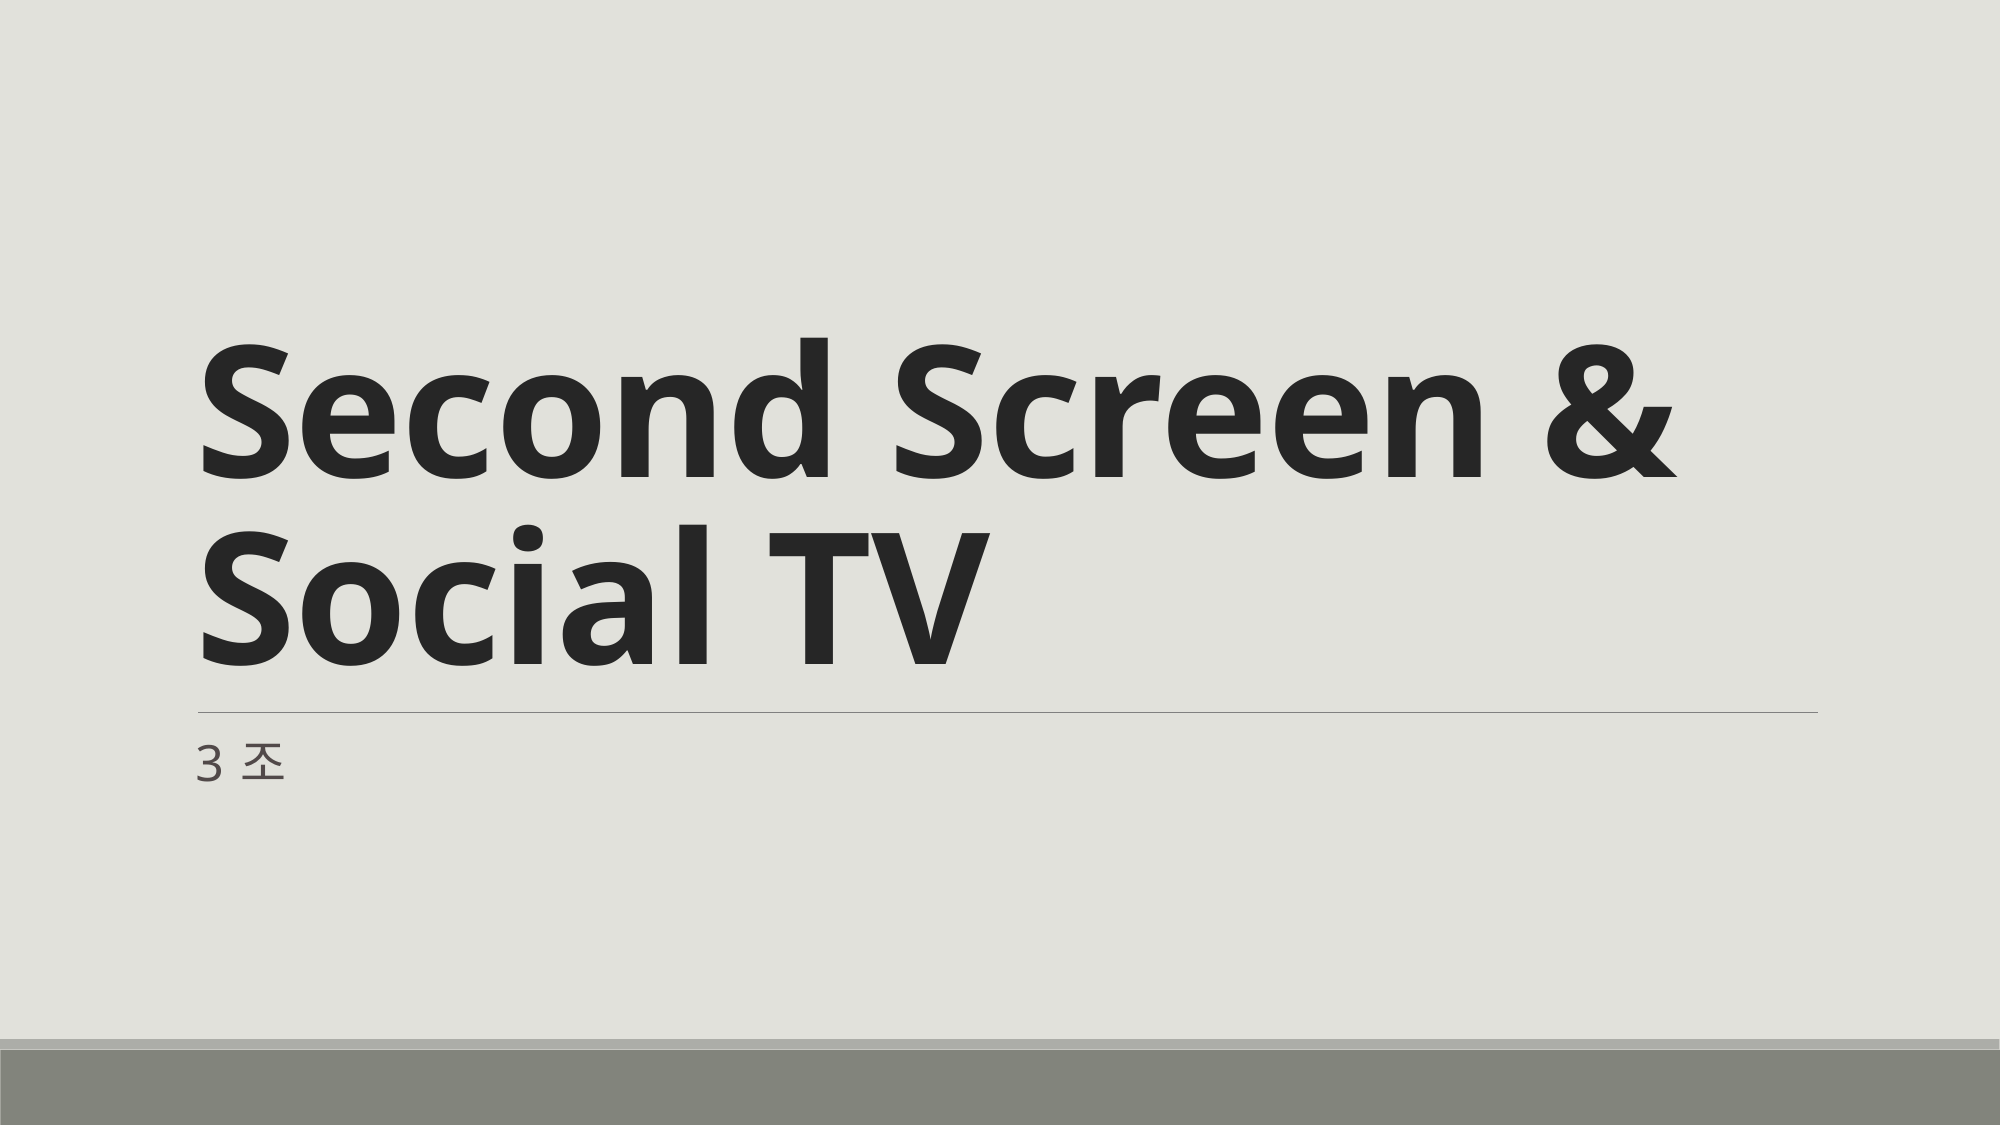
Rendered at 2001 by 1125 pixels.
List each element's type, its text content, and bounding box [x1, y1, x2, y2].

subtitle 3조 [180, 730, 1831, 919]
title Second Screen & Social TV [180, 124, 1830, 710]
